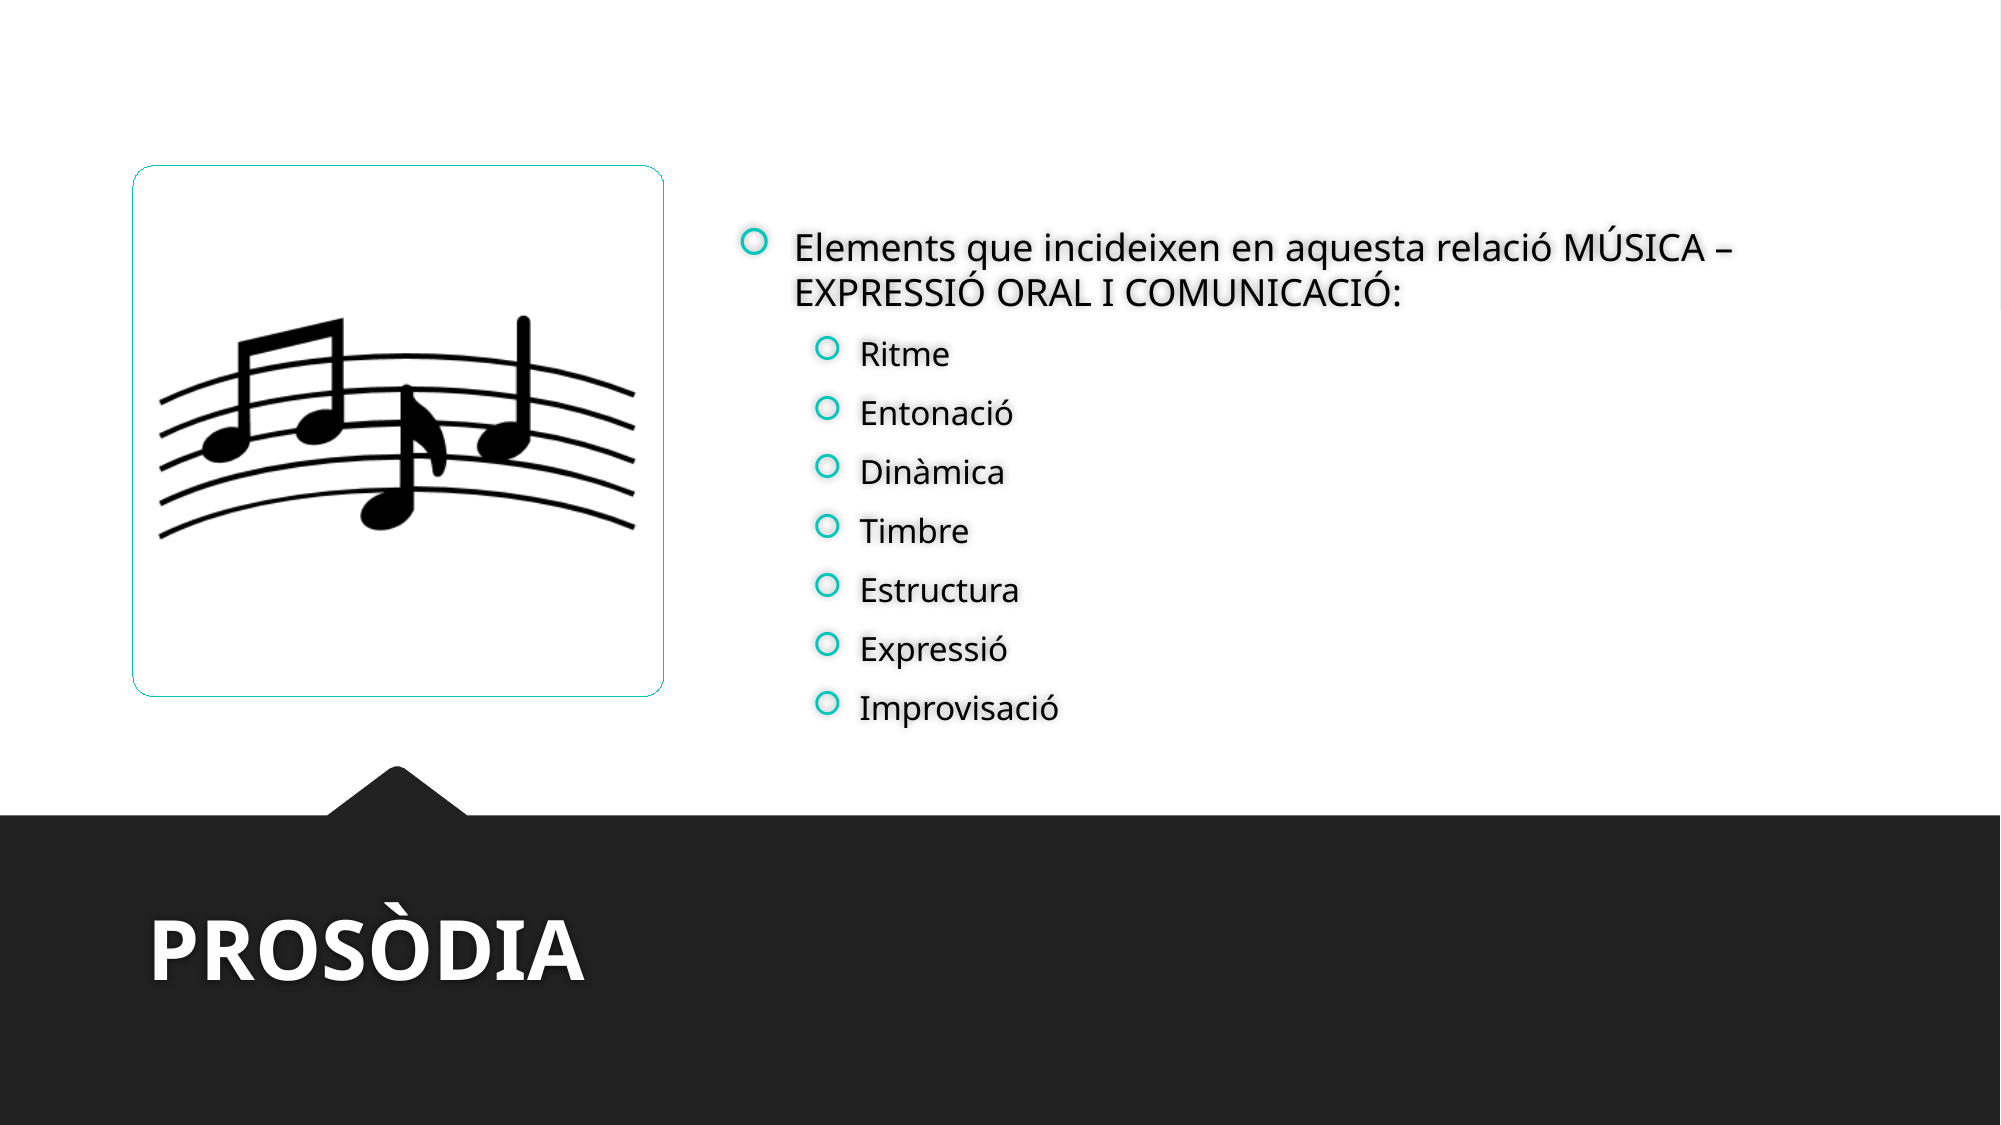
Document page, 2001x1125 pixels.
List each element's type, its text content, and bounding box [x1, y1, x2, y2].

text_box [132, 845, 1868, 1005]
list Elements que incideixen en aquesta relació MÚSICA – EXPRESSIÓ ORAL I COMUNICACIÓ: Ritme Entonació Dinàmica Timbre Estructura Expressió Improvisació [722, 77, 1866, 810]
text_box [0, 765, 2000, 1125]
picture [132, 165, 665, 697]
text_box [0, 0, 2000, 814]
